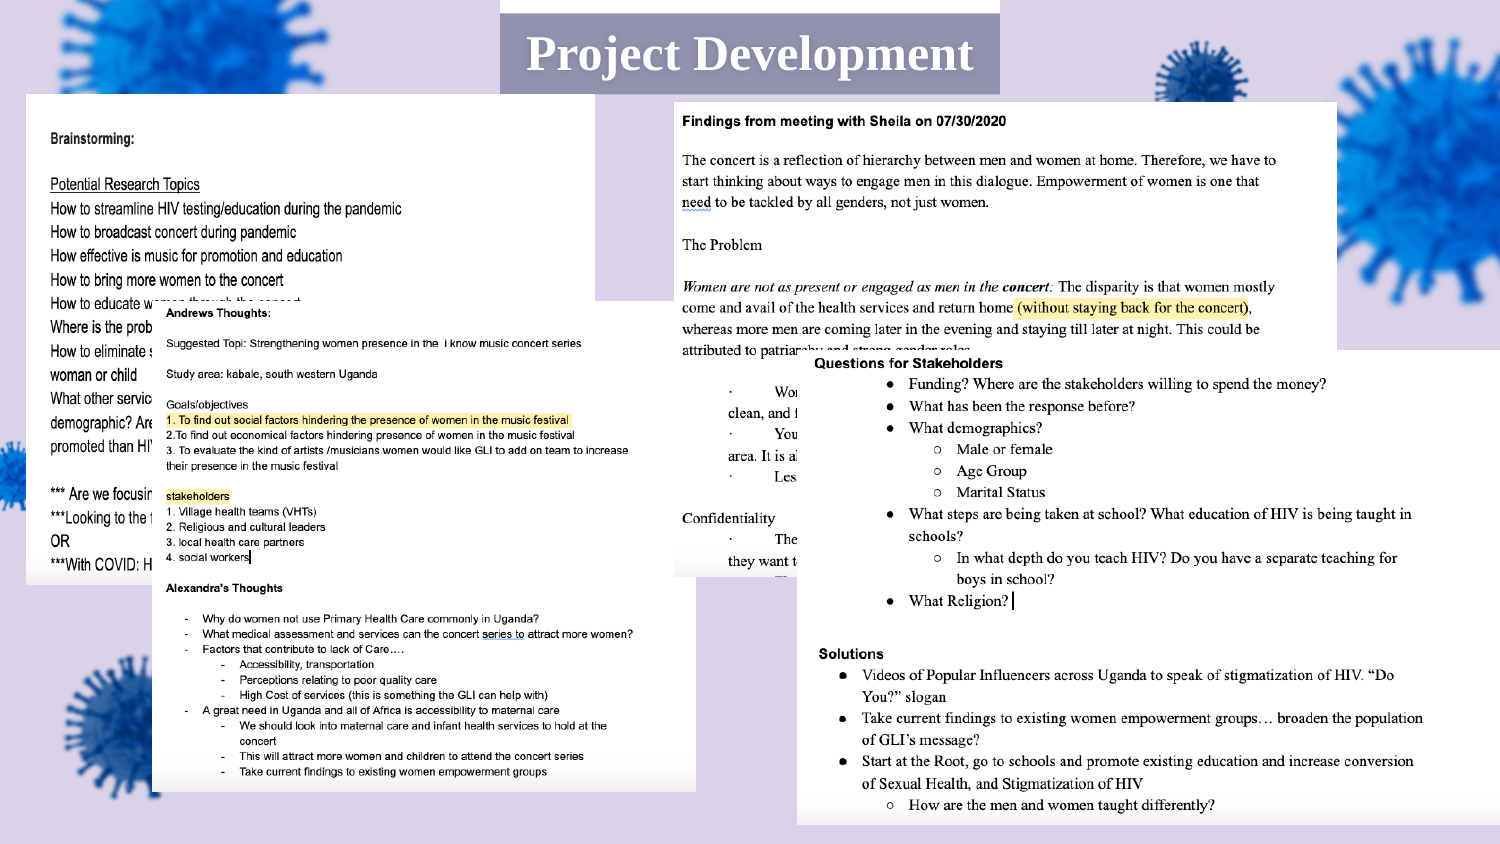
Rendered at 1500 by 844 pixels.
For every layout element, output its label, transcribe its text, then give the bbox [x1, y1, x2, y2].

title Project Development [500, 14, 1000, 95]
picture [0, 0, 1500, 826]
